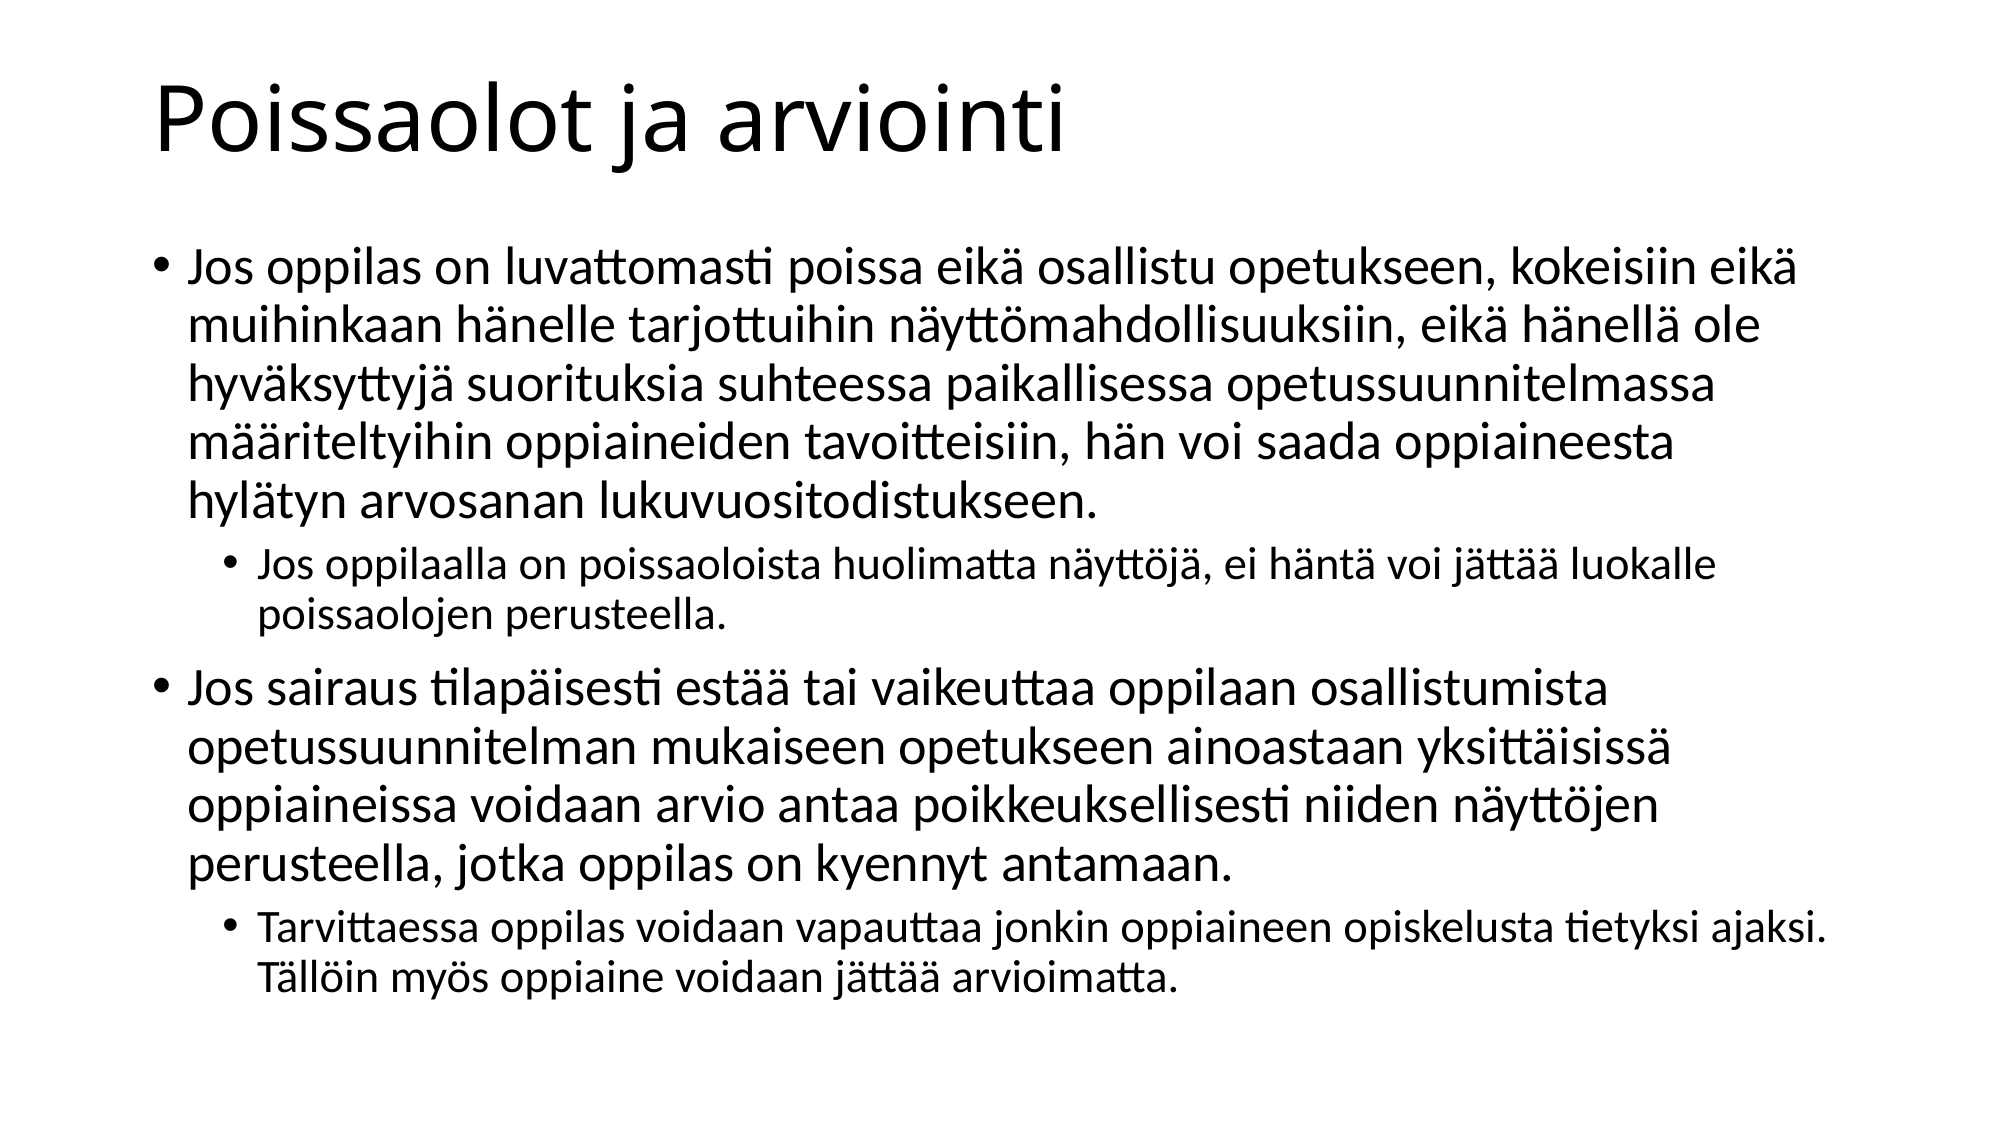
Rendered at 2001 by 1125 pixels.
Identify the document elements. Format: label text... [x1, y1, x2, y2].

title Poissaolot ja arviointi [137, 12, 1863, 230]
list Jos oppilas on luvattomasti poissa eikä osallistu opetukseen, kokeisiin eikä muihinkaan hänelle tarjottuihin näyttömahdollisuuksiin, eikä hänellä ole hyväksyttyjä suorituksia suhteessa paikallisessa opetussuunnitelmassa määriteltyihin oppiaineiden tavoitteisiin, hän voi saada oppiaineesta hylätyn arvosanan lukuvuositodistukseen. Jos oppilaalla on poissaoloista huolimatta näyttöjä, ei häntä voi jättää luokalle poissaolojen perusteella. Jos sairaus tilapäisesti estää tai vaikeuttaa oppilaan osallistumista opetussuunnitelman mukaiseen opetukseen ainoastaan yksittäisissä oppiaineissa voidaan arvio antaa poikkeuksellisesti niiden näyttöjen perusteella, jotka oppilas on kyennyt antamaan. Tarvittaessa oppilas voidaan vapauttaa jonkin oppiaineen opiskelusta tietyksi ajaksi. Tällöin myös oppiaine voidaan jättää arvioimatta. [137, 230, 1863, 1014]
